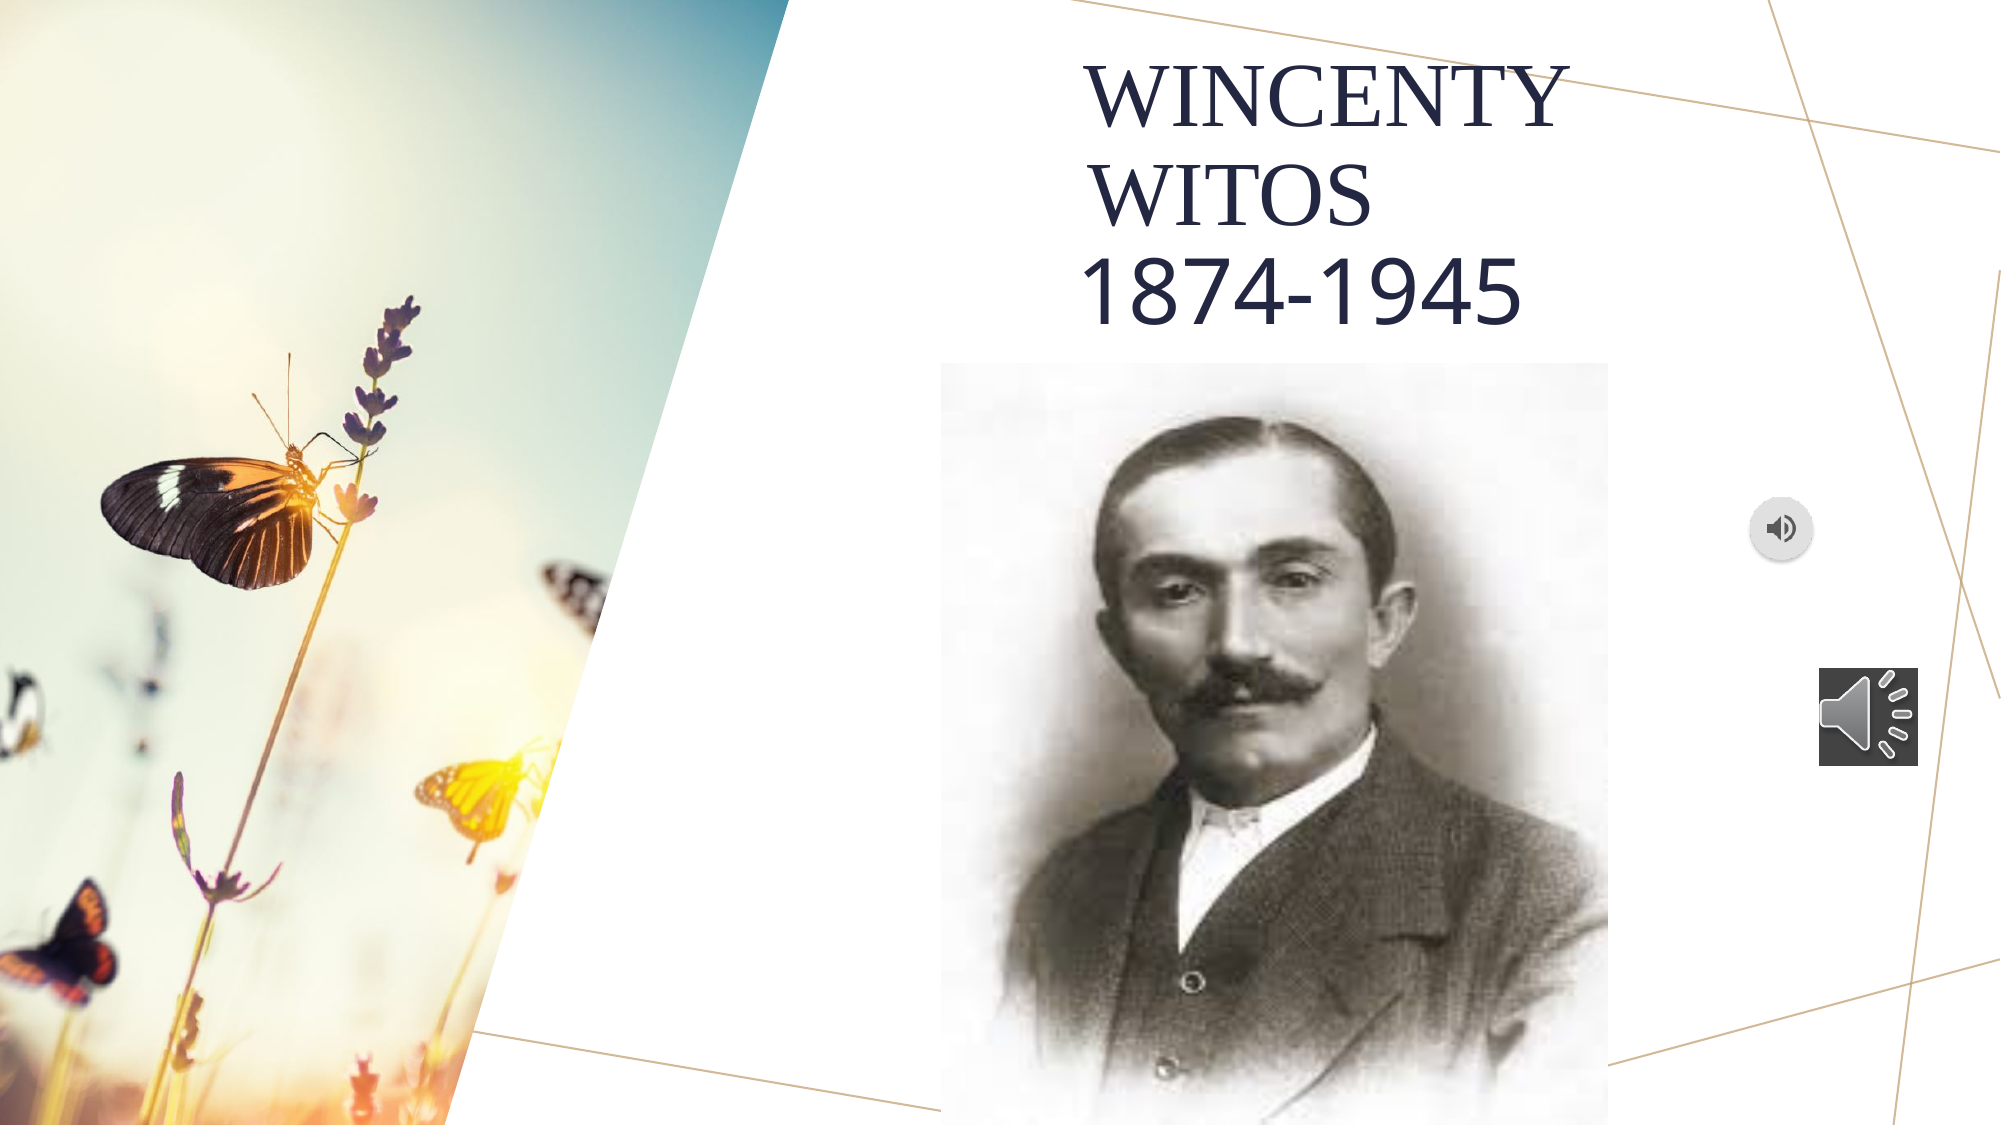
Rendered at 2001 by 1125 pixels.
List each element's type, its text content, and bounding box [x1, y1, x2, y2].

picture [0, 0, 790, 1125]
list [941, 362, 1608, 1125]
title WINCENTY WITOS 1874-1945 [793, 28, 1732, 364]
picture [1818, 666, 1919, 768]
picture [1743, 490, 1819, 566]
